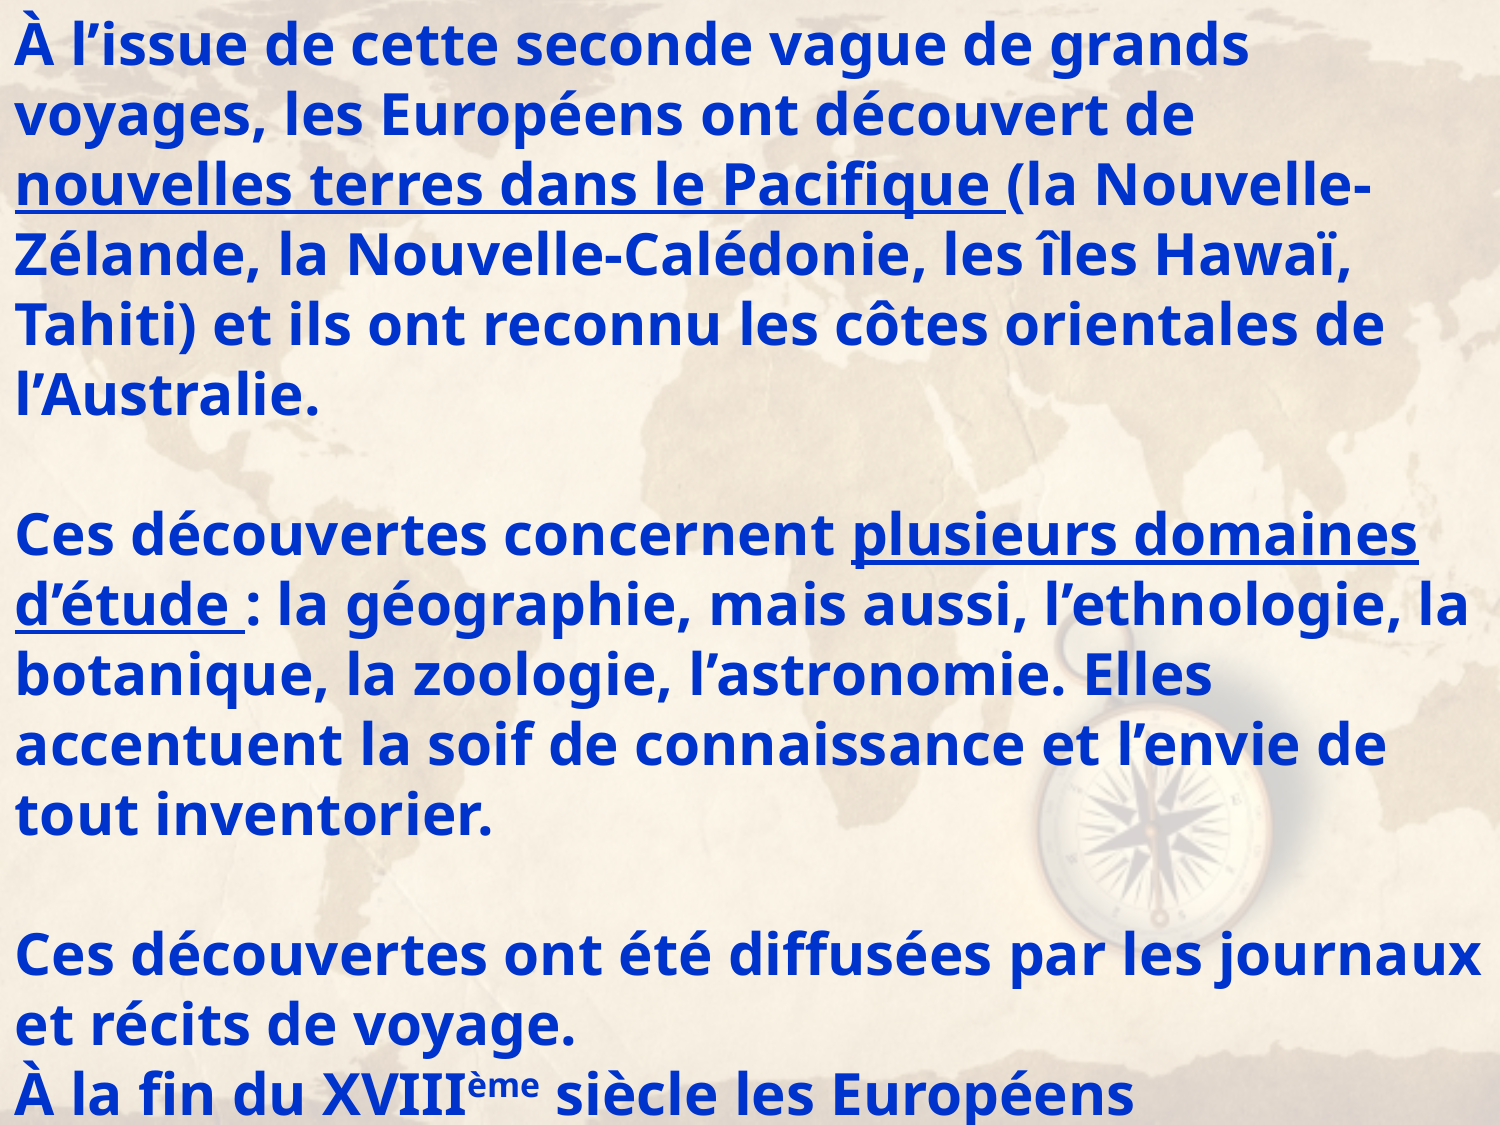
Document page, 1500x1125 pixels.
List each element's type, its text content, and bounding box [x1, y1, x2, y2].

text_box À l’issue de cette seconde vague de grands voyages, les Européens ont découvert de nouvelles terres dans le Pacifique (la Nouvelle-Zélande, la Nouvelle-Calédonie, les îles Hawaï, Tahiti) et ils ont reconnu les côtes orientales de l’Australie. Ces découvertes concernent plusieurs domaines d’étude : la géographie, mais aussi, l’ethnologie, la botanique, la zoologie, l’astronomie. Elles accentuent la soif de connaissance et l’envie de tout inventorier. Ces découvertes ont été diffusées par les journaux et récits de voyage. À la fin du XVIIIème siècle les Européens connaissent quasiment l’ensemble de la planète.  L’Europe se trouve au centre d’un monde de plus en plus fini. [0, 0, 1500, 1125]
